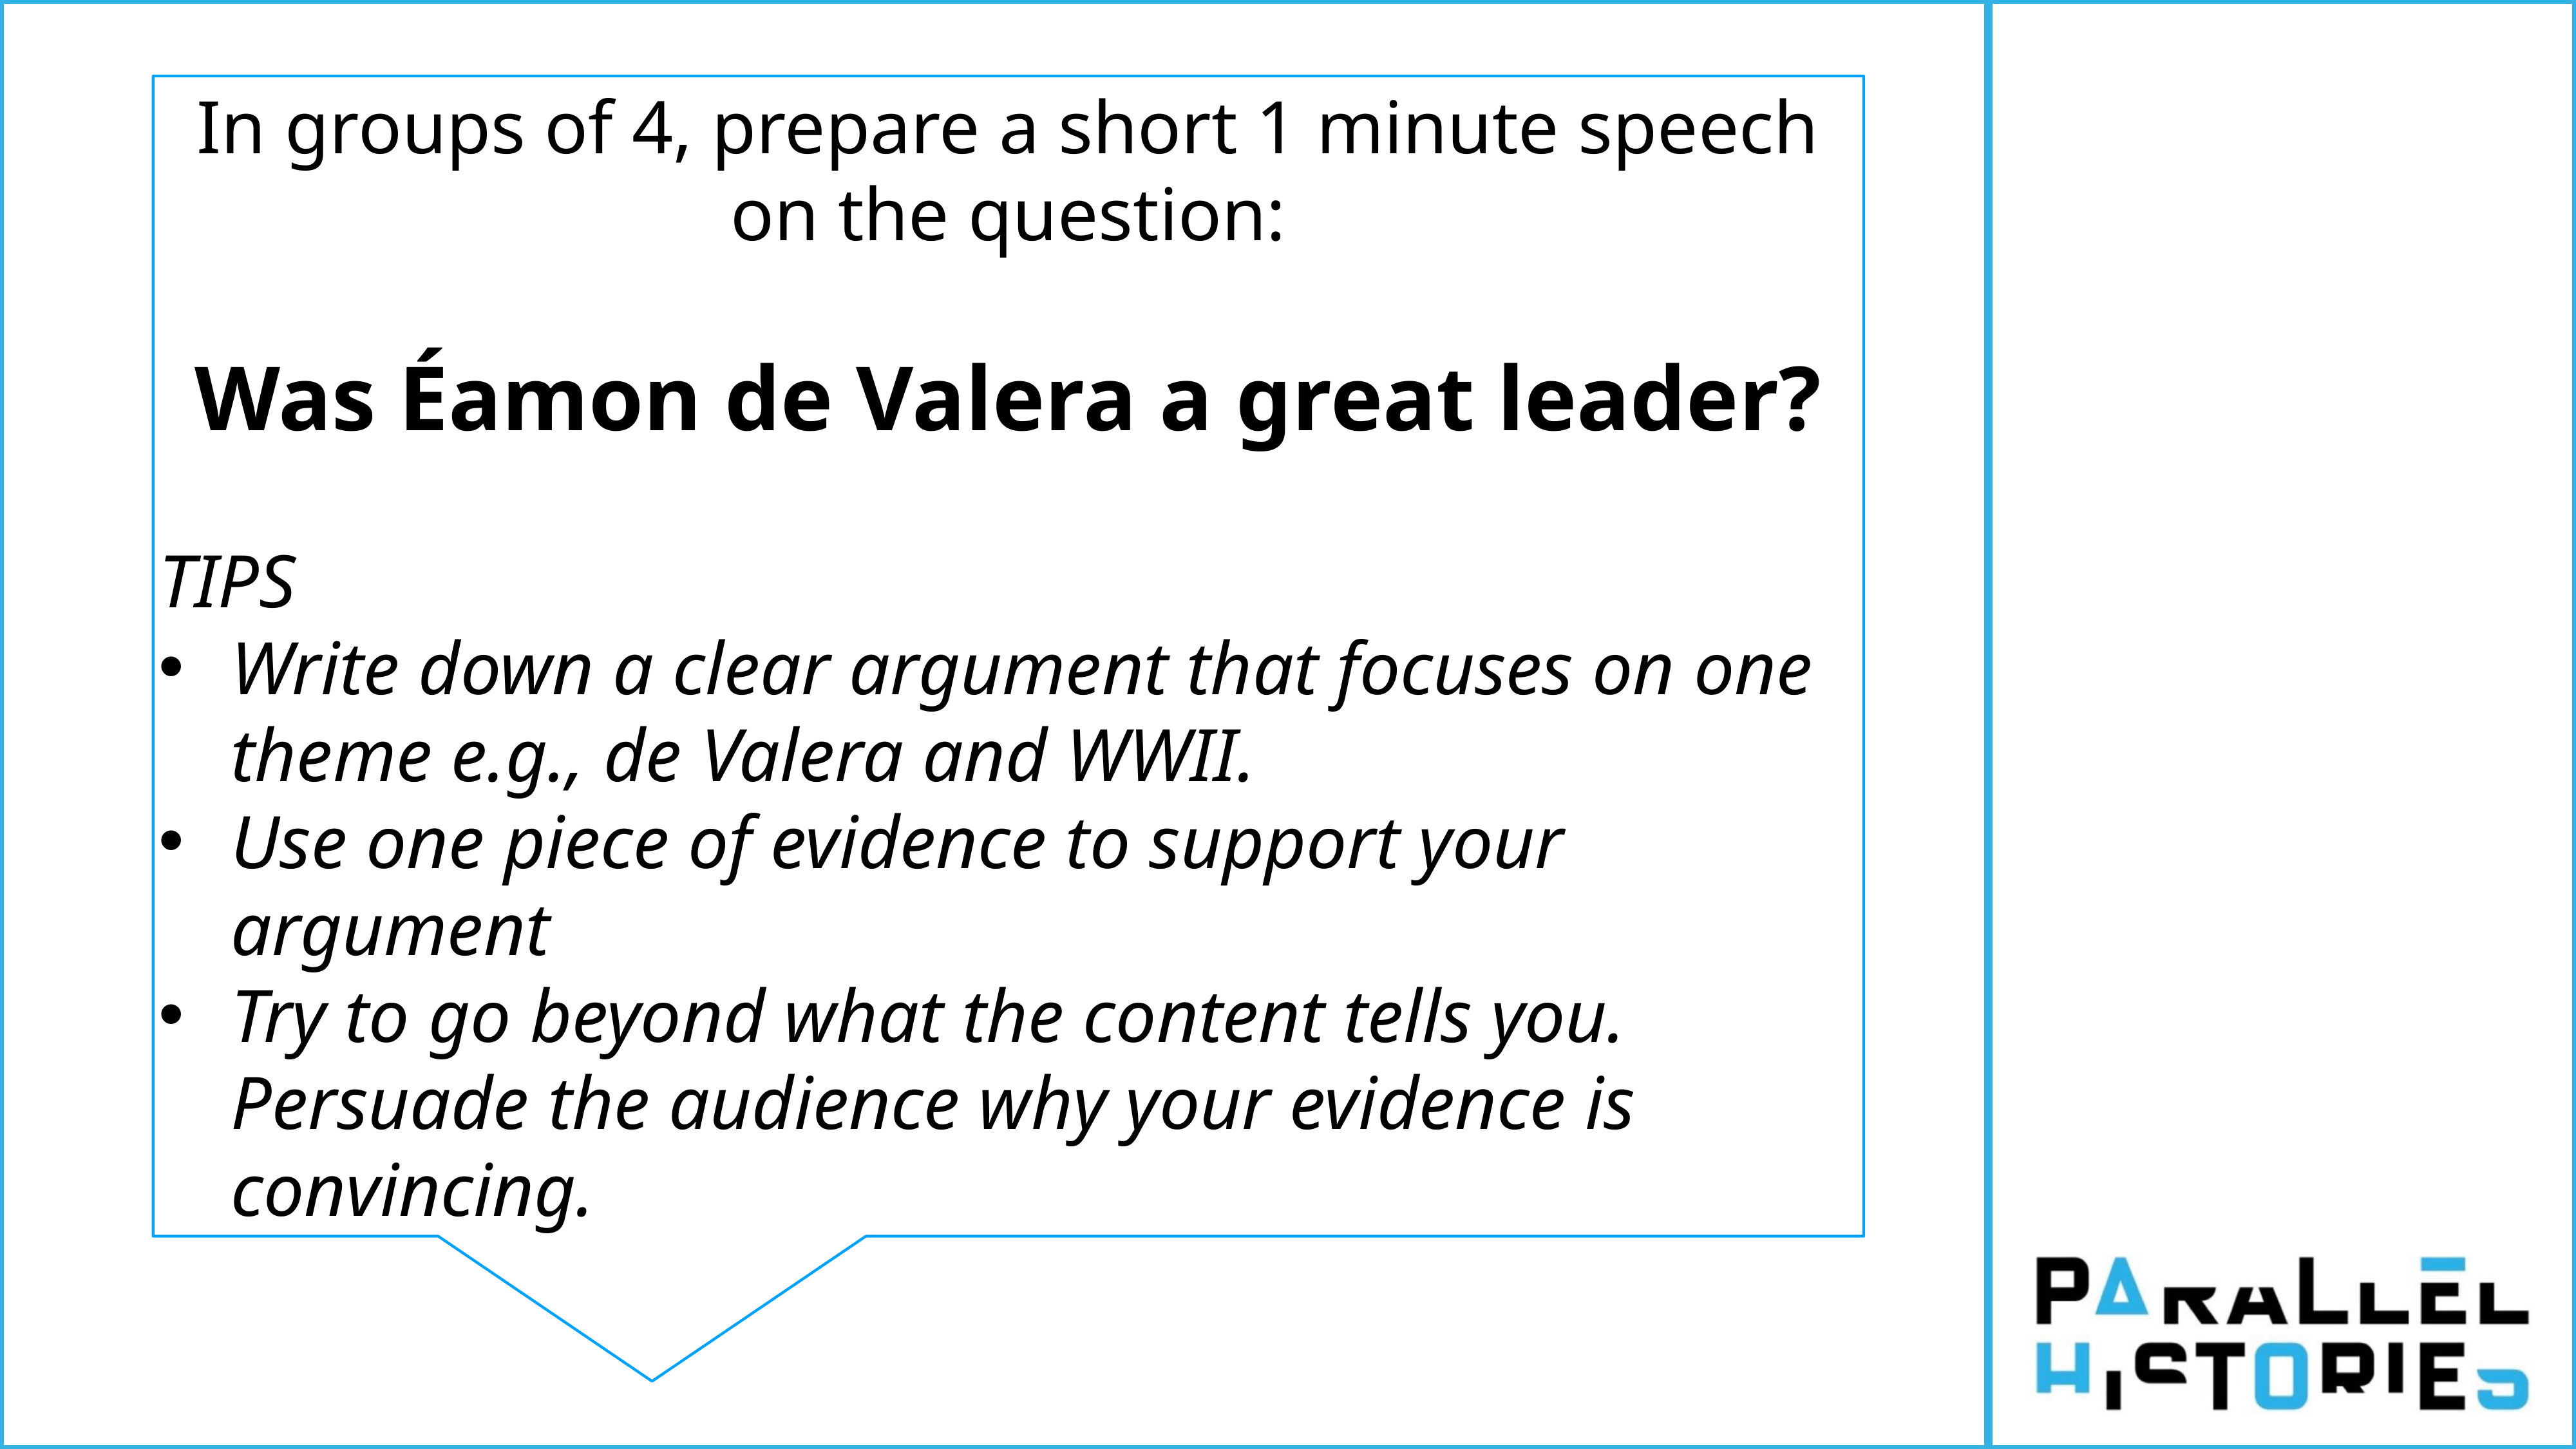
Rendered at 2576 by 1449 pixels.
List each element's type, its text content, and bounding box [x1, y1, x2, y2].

picture [2018, 1239, 2546, 1431]
text_box In groups of 4, prepare a short 1 minute speech on the question: Was Éamon de Valera a great leader? TIPS Write down a clear argument that focuses on one theme e.g., de Valera and WWII. Use one piece of evidence to support your argument Try to go beyond what the content tells you. Persuade the audience why your evidence is convincing. [151, 74, 1866, 1383]
